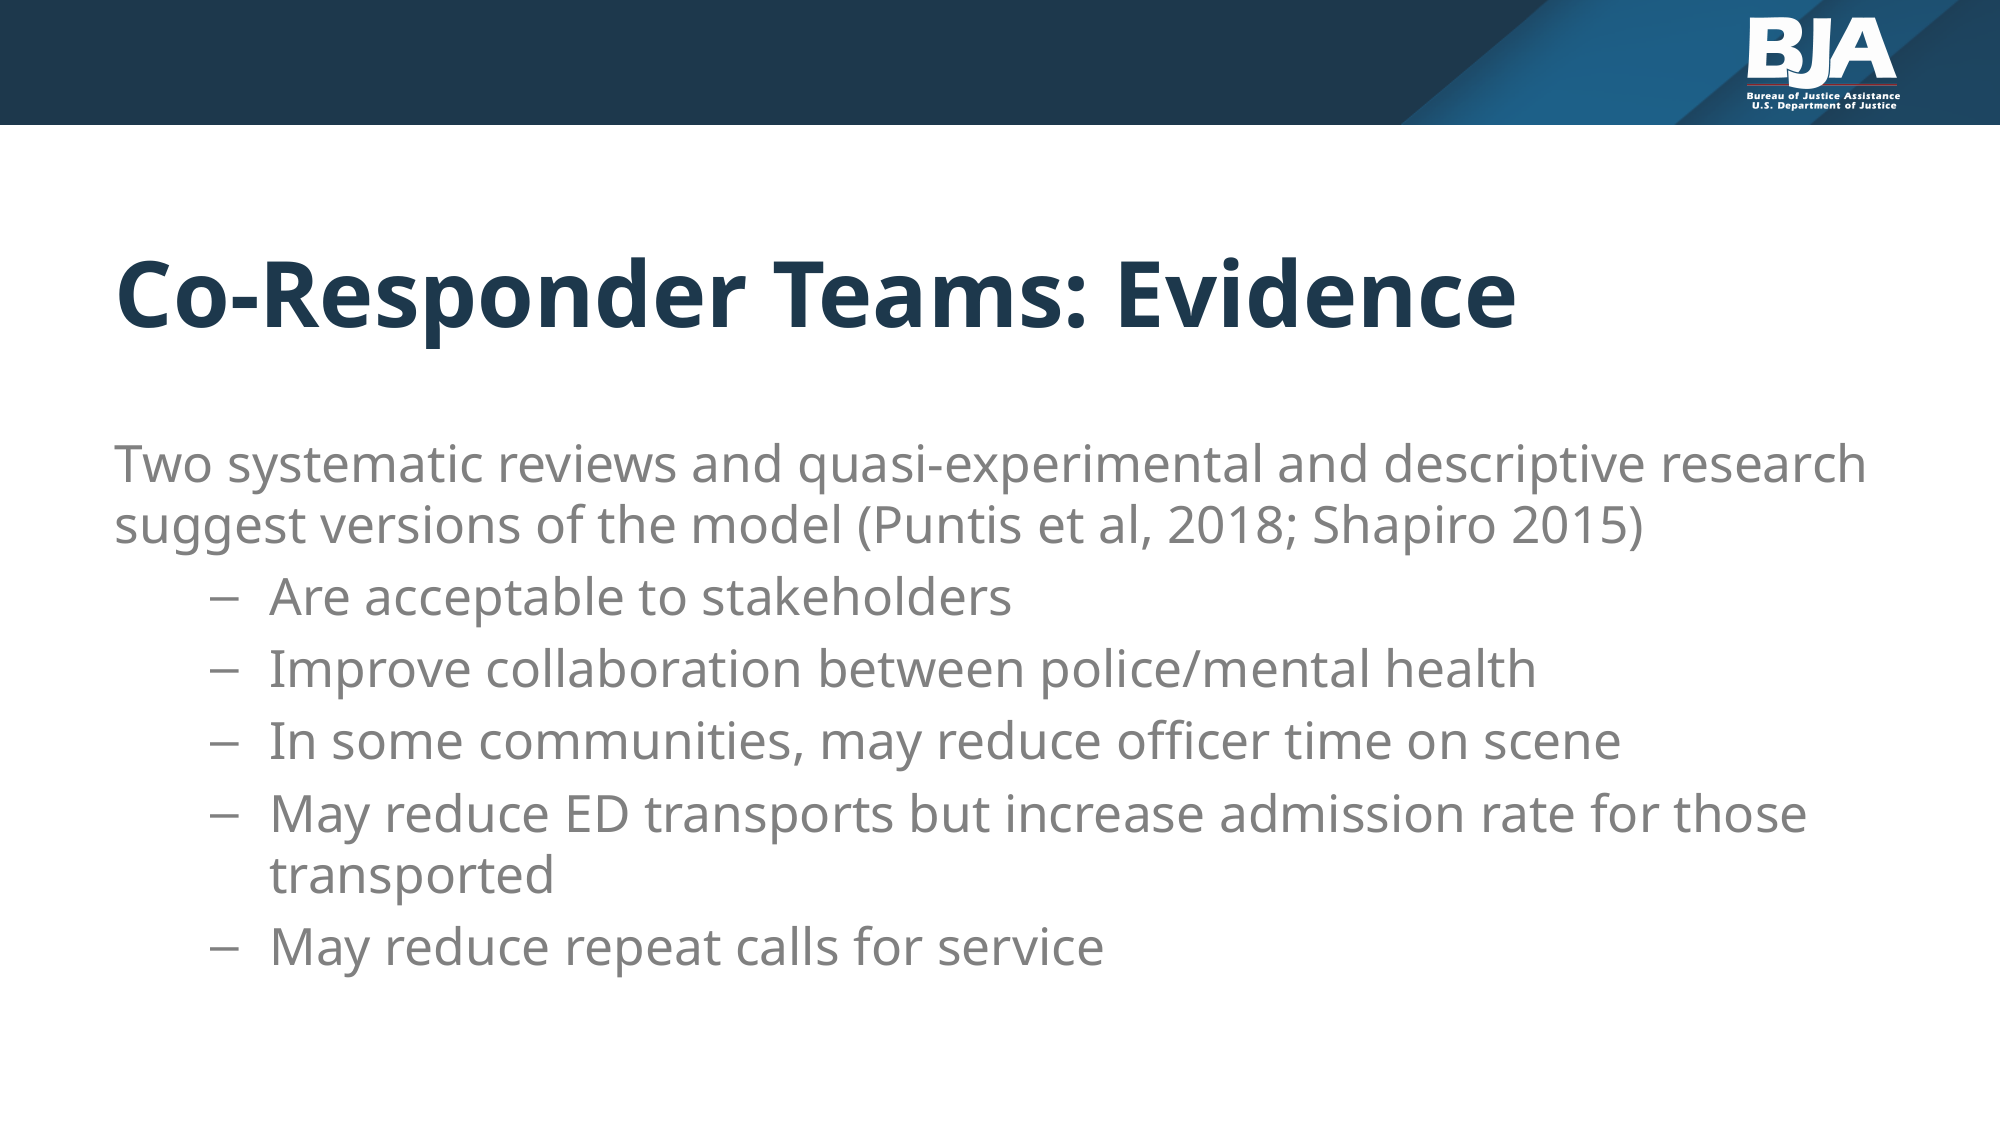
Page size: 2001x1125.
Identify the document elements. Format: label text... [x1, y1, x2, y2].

title Co-Responder Teams: Evidence [99, 196, 1900, 384]
list Two systematic reviews and quasi-experimental and descriptive research suggest versions of the model (Puntis et al, 2018; Shapiro 2015) Are acceptable to stakeholders Improve collaboration between police/mental health In some communities, may reduce officer time on scene May reduce ED transports but increase admission rate for those transported May reduce repeat calls for service [99, 422, 1900, 1005]
picture [0, 0, 2000, 125]
